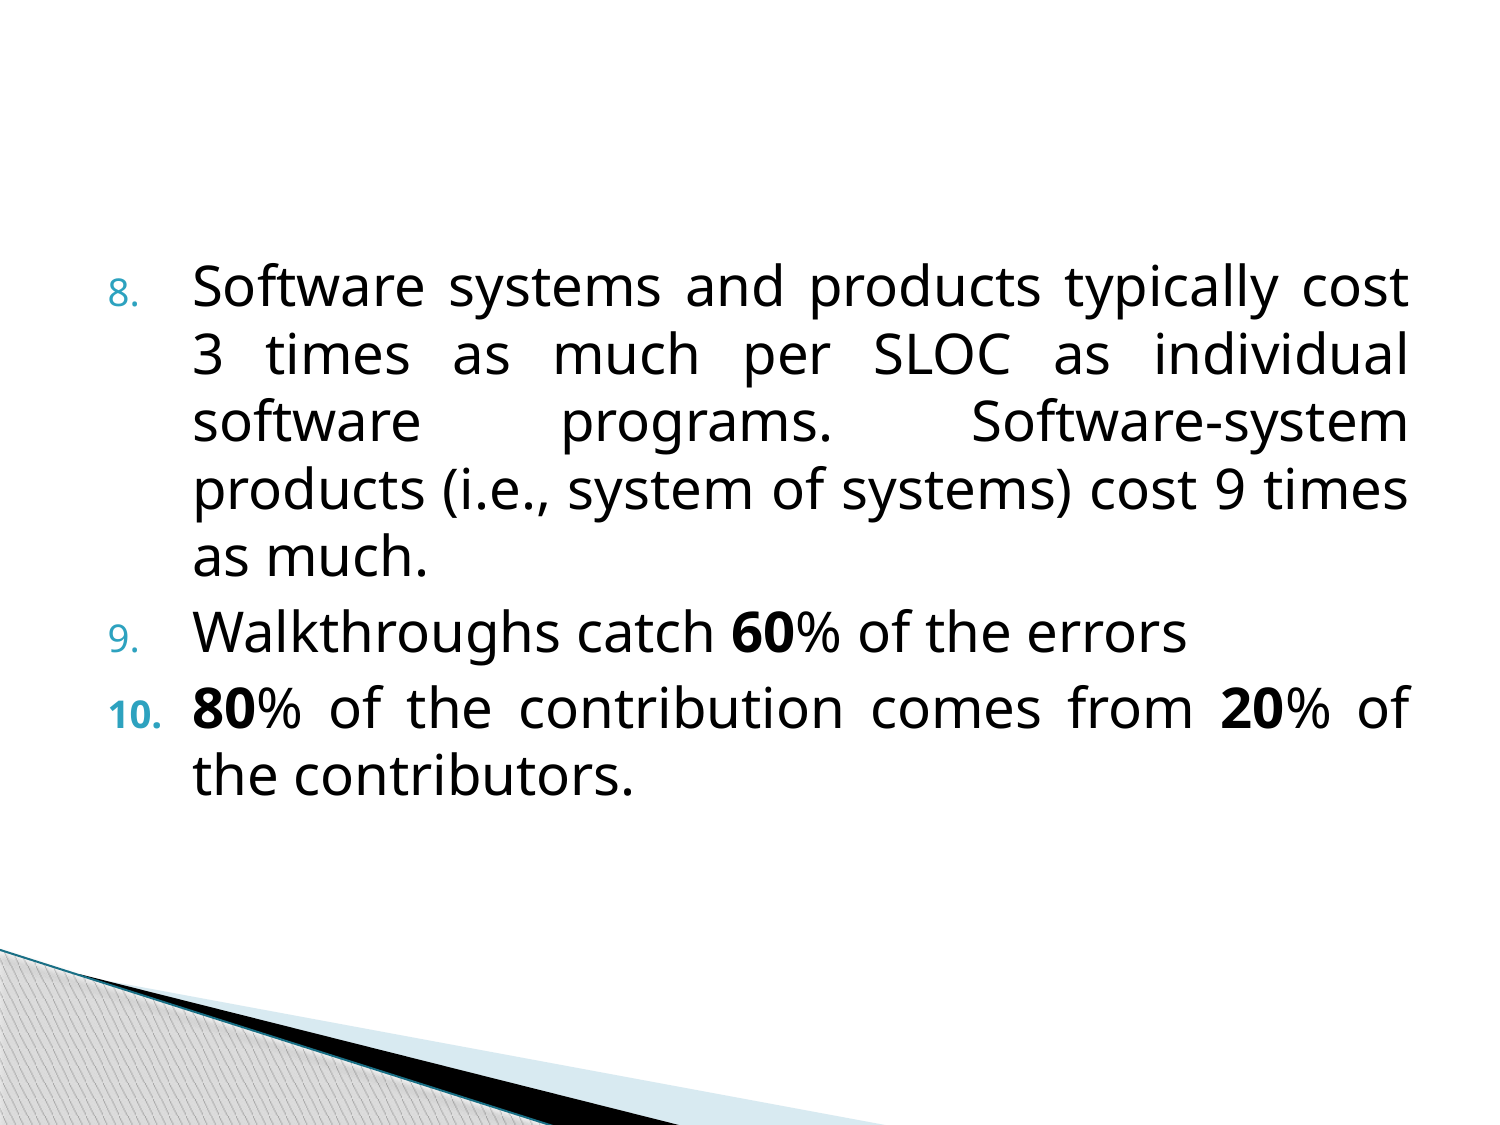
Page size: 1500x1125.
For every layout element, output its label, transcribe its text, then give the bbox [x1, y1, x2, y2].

list Software systems and products typically cost 3 times as much per SLOC as individual software programs. Software-system products (i.e., system of systems) cost 9 times as much. Walkthroughs catch 60% of the errors 80% of the contribution comes from 20% of the contributors. [75, 243, 1425, 986]
